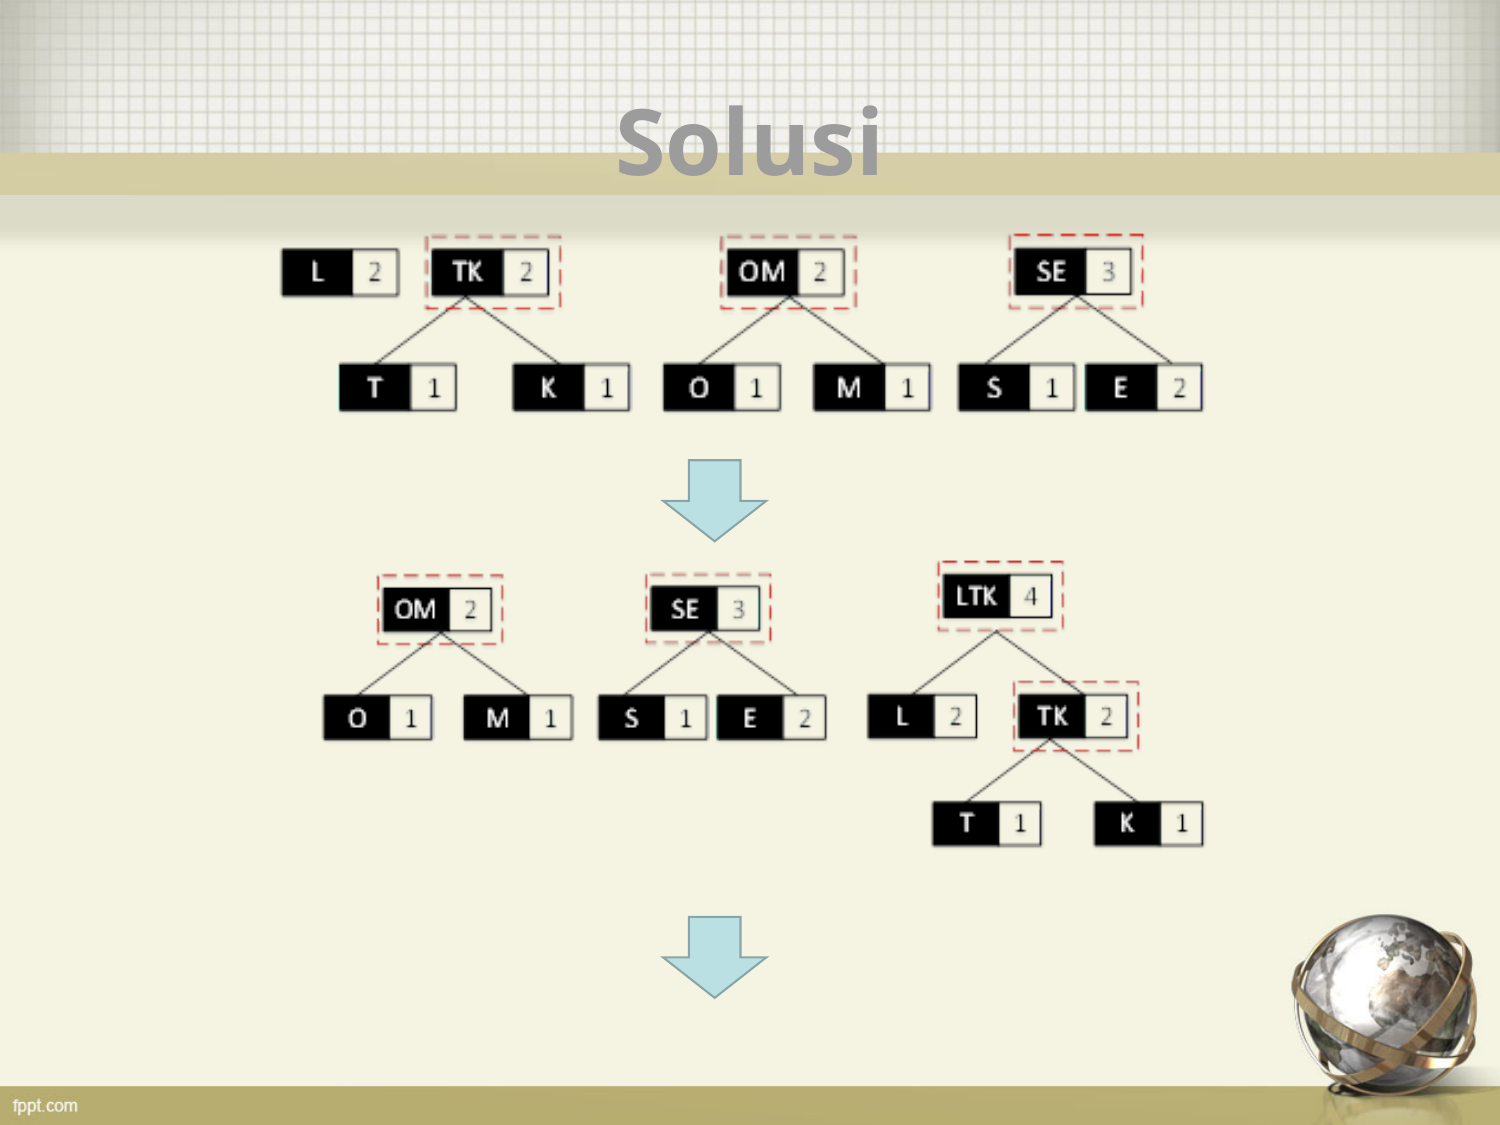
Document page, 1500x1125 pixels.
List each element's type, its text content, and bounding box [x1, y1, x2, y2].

title Solusi [75, 45, 1425, 233]
text_box [660, 915, 770, 1000]
picture [0, 1, 1500, 1125]
text_box [660, 459, 770, 543]
